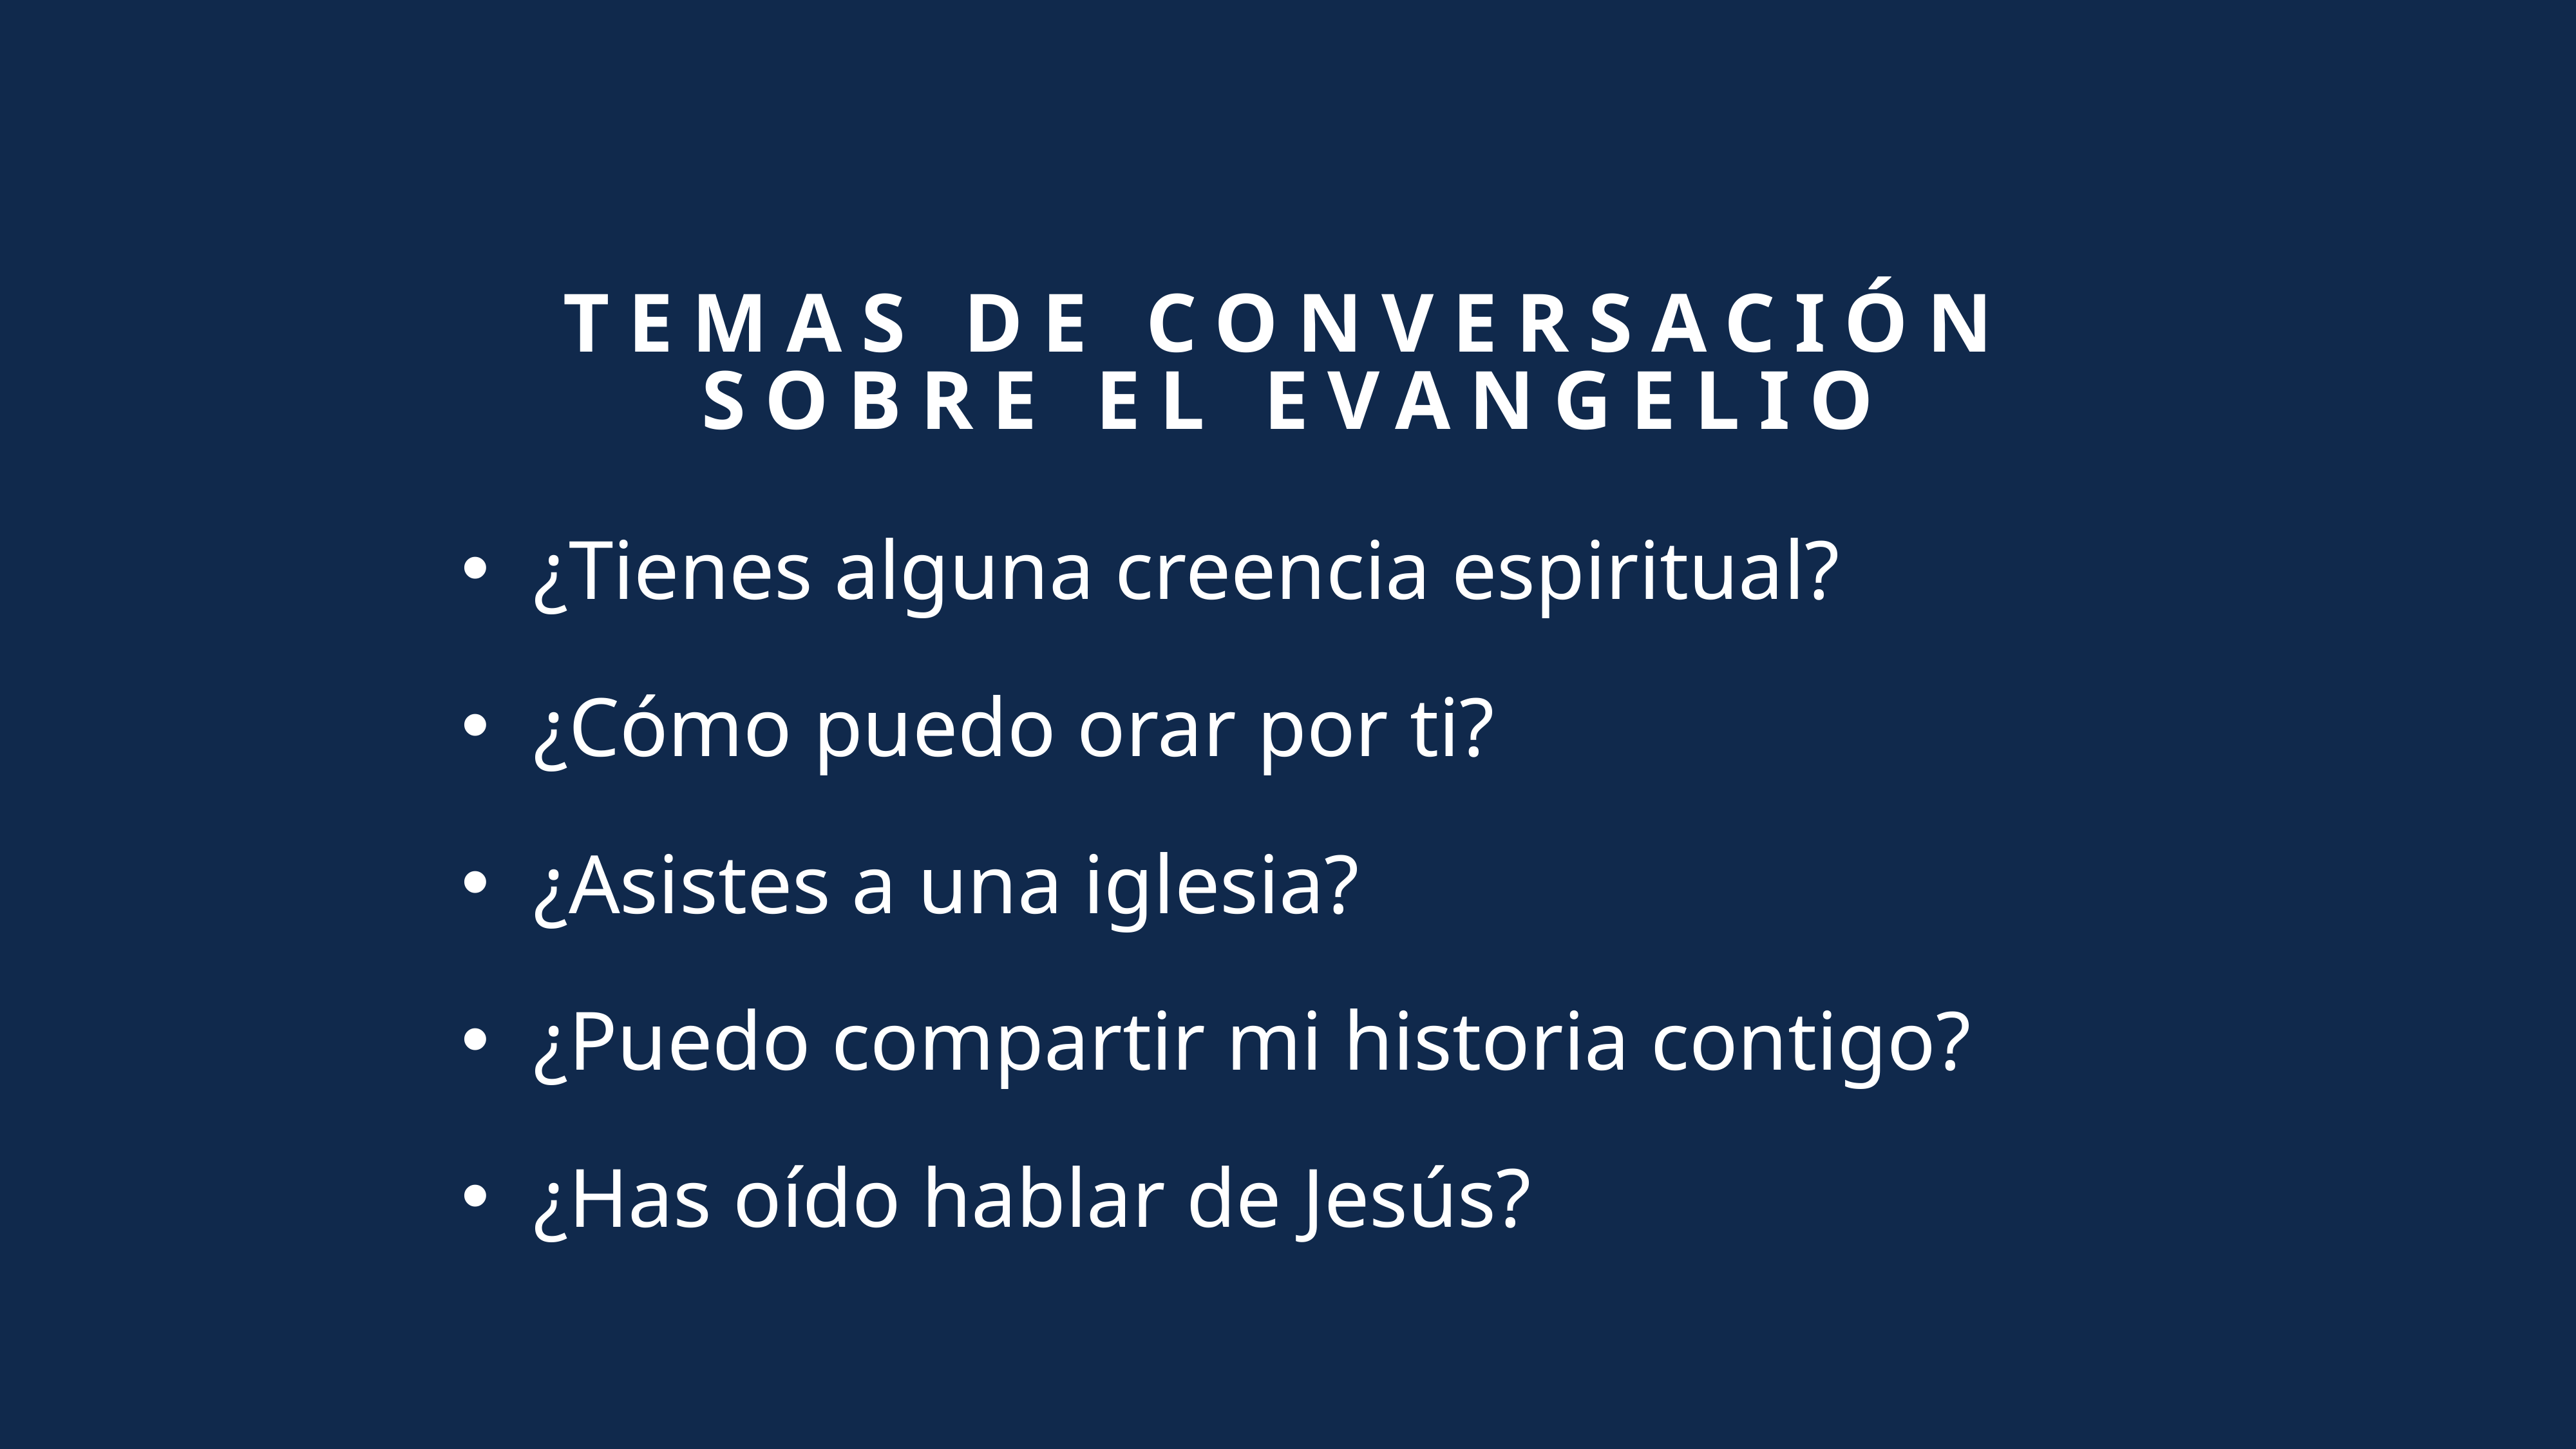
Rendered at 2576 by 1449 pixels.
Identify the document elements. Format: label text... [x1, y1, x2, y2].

text_box TEMAS DE CONVERSACIÓN SOBRE EL EVANGELIO [127, 285, 2449, 449]
text_box ¿Tienes alguna creencia espiritual? ¿Cómo puedo orar por ti? ¿Asistes a una iglesia? ¿Puedo compartir mi historia contigo? ¿Has oído hablar de Jesús? [456, 513, 2449, 1235]
